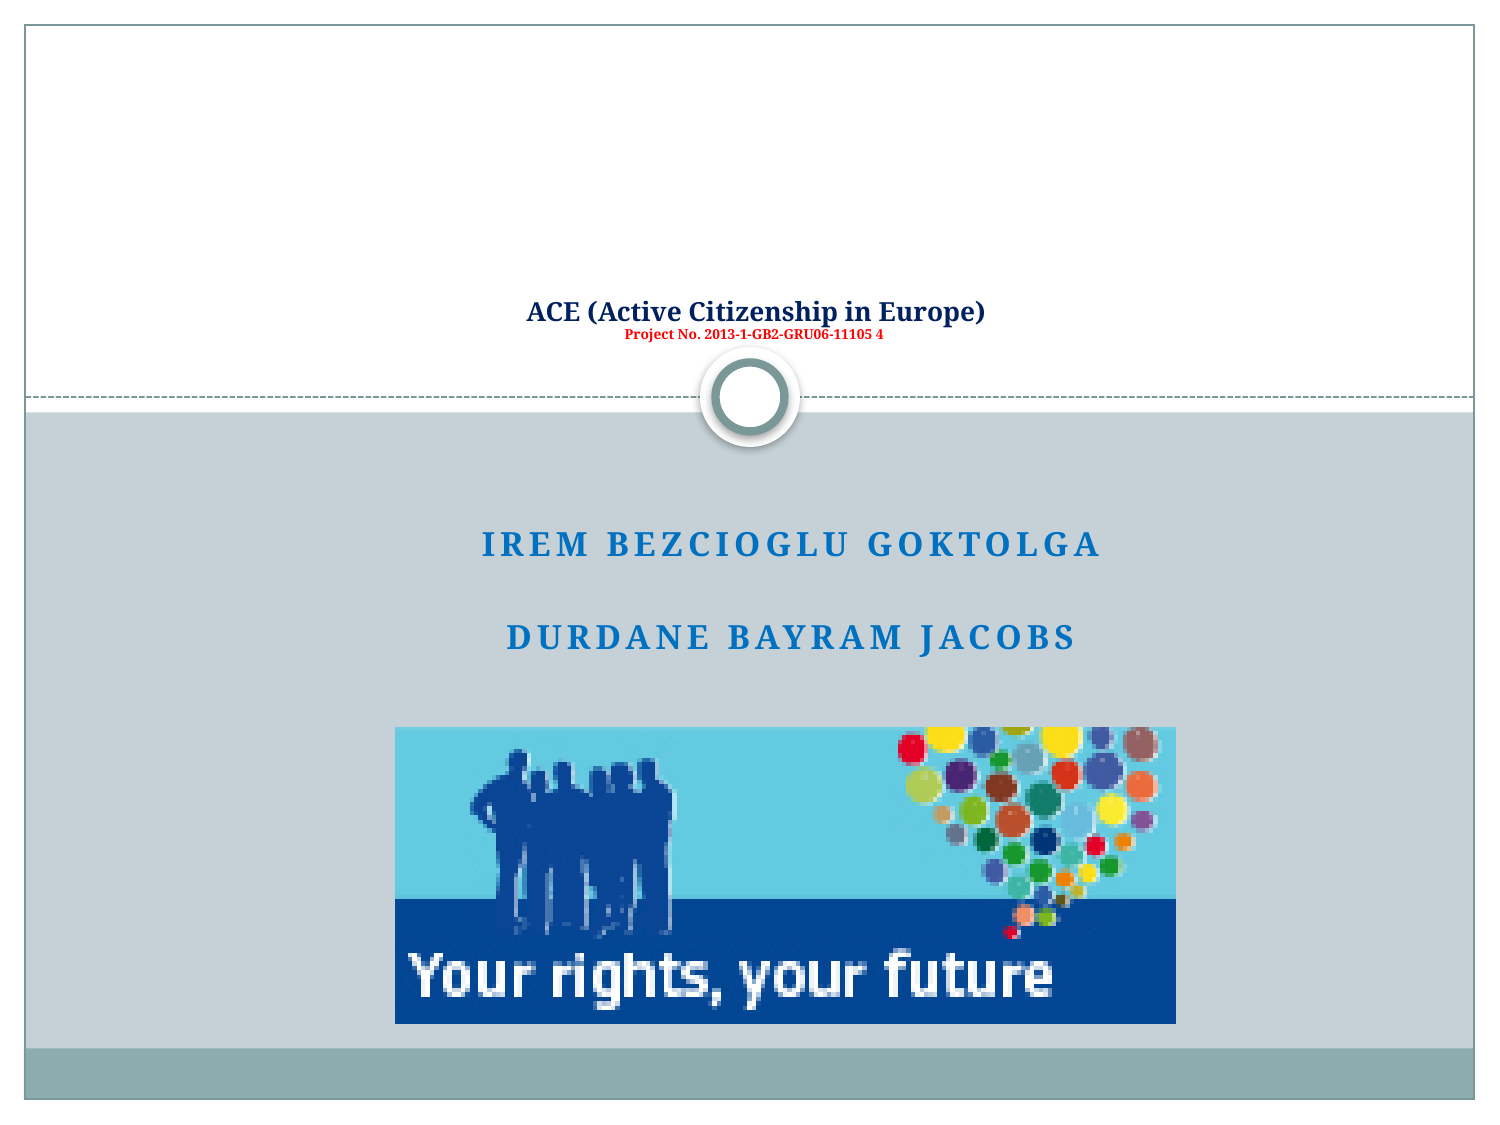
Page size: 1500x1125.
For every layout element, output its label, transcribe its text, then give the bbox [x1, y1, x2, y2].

title ACE (Active Citizenship in Europe) Project No. 2013-1-GB2-GRU06-11105 4 [41, 30, 1471, 367]
picture [395, 727, 1176, 1024]
subtitle Irem Bezcioglu Goktolga Durdane Bayram Jacobs [265, 515, 1316, 803]
